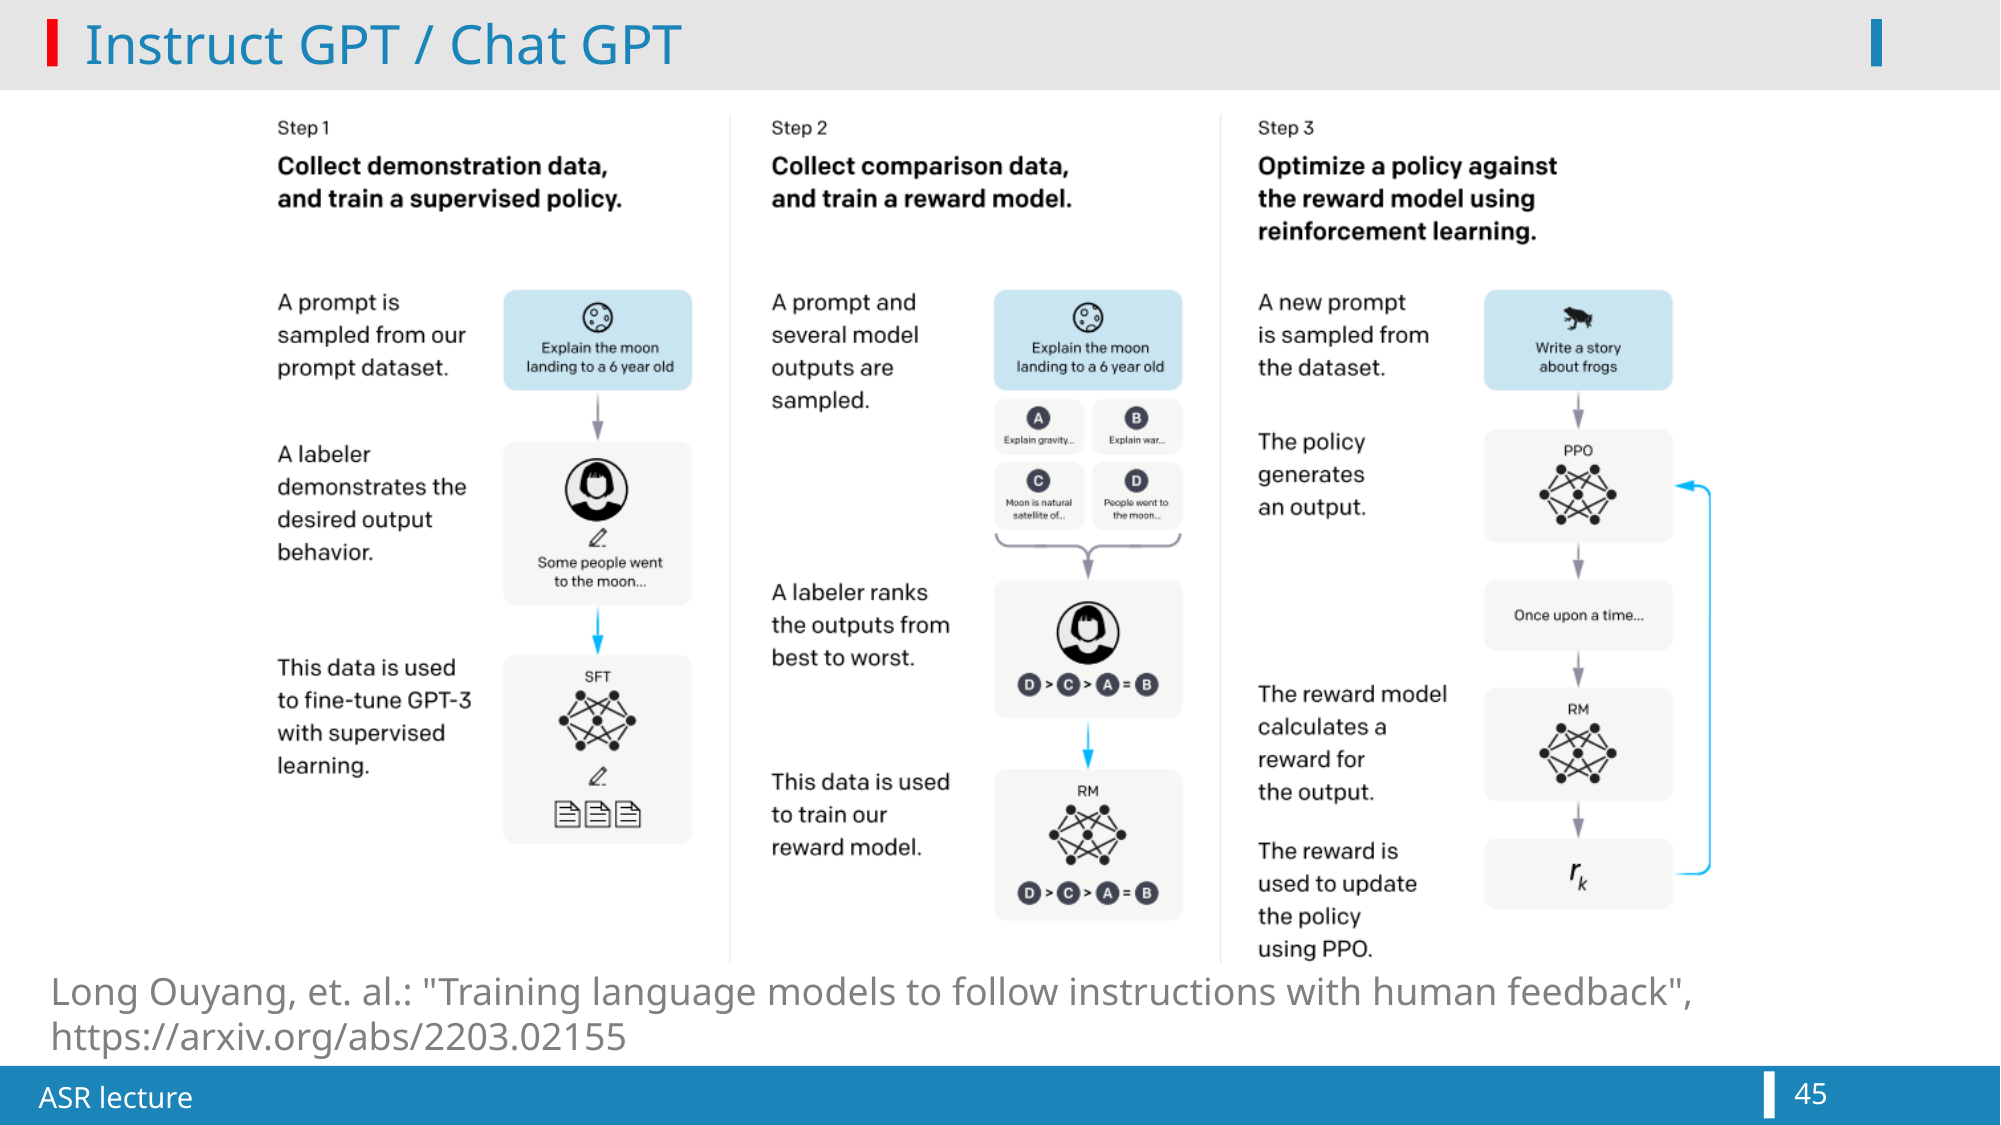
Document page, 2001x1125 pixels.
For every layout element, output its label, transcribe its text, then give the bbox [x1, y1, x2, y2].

slide_number 45 [1422, 1066, 1874, 1125]
footer ASR lecture [23, 1071, 1741, 1125]
title Instruct GPT / Chat GPT [70, 0, 1851, 103]
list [251, 94, 1748, 987]
text_box Long Ouyang, et. al.: "Training language models to follow instructions with human feedback", https://arxiv.org/abs/2203.02155 [35, 960, 1969, 1066]
